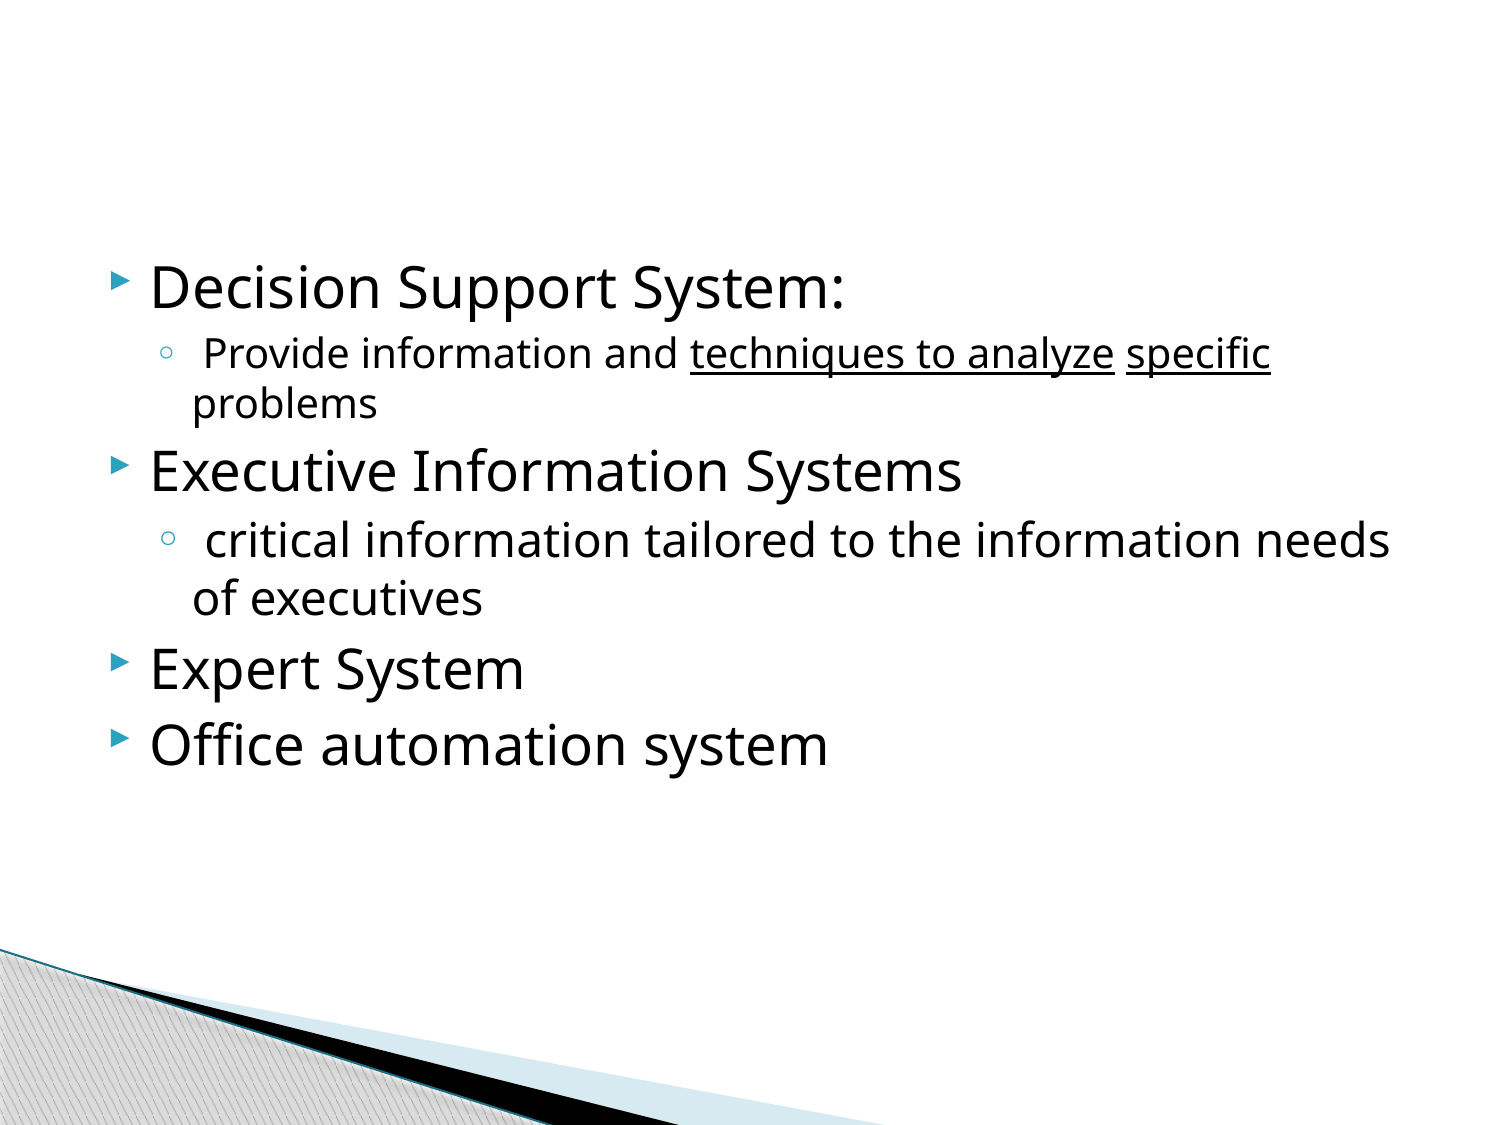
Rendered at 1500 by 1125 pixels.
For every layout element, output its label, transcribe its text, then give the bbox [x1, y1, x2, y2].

list Decision Support System: Provide information and techniques to analyze specific problems Executive Information Systems critical information tailored to the information needs of executives Expert System Office automation system [75, 243, 1425, 986]
